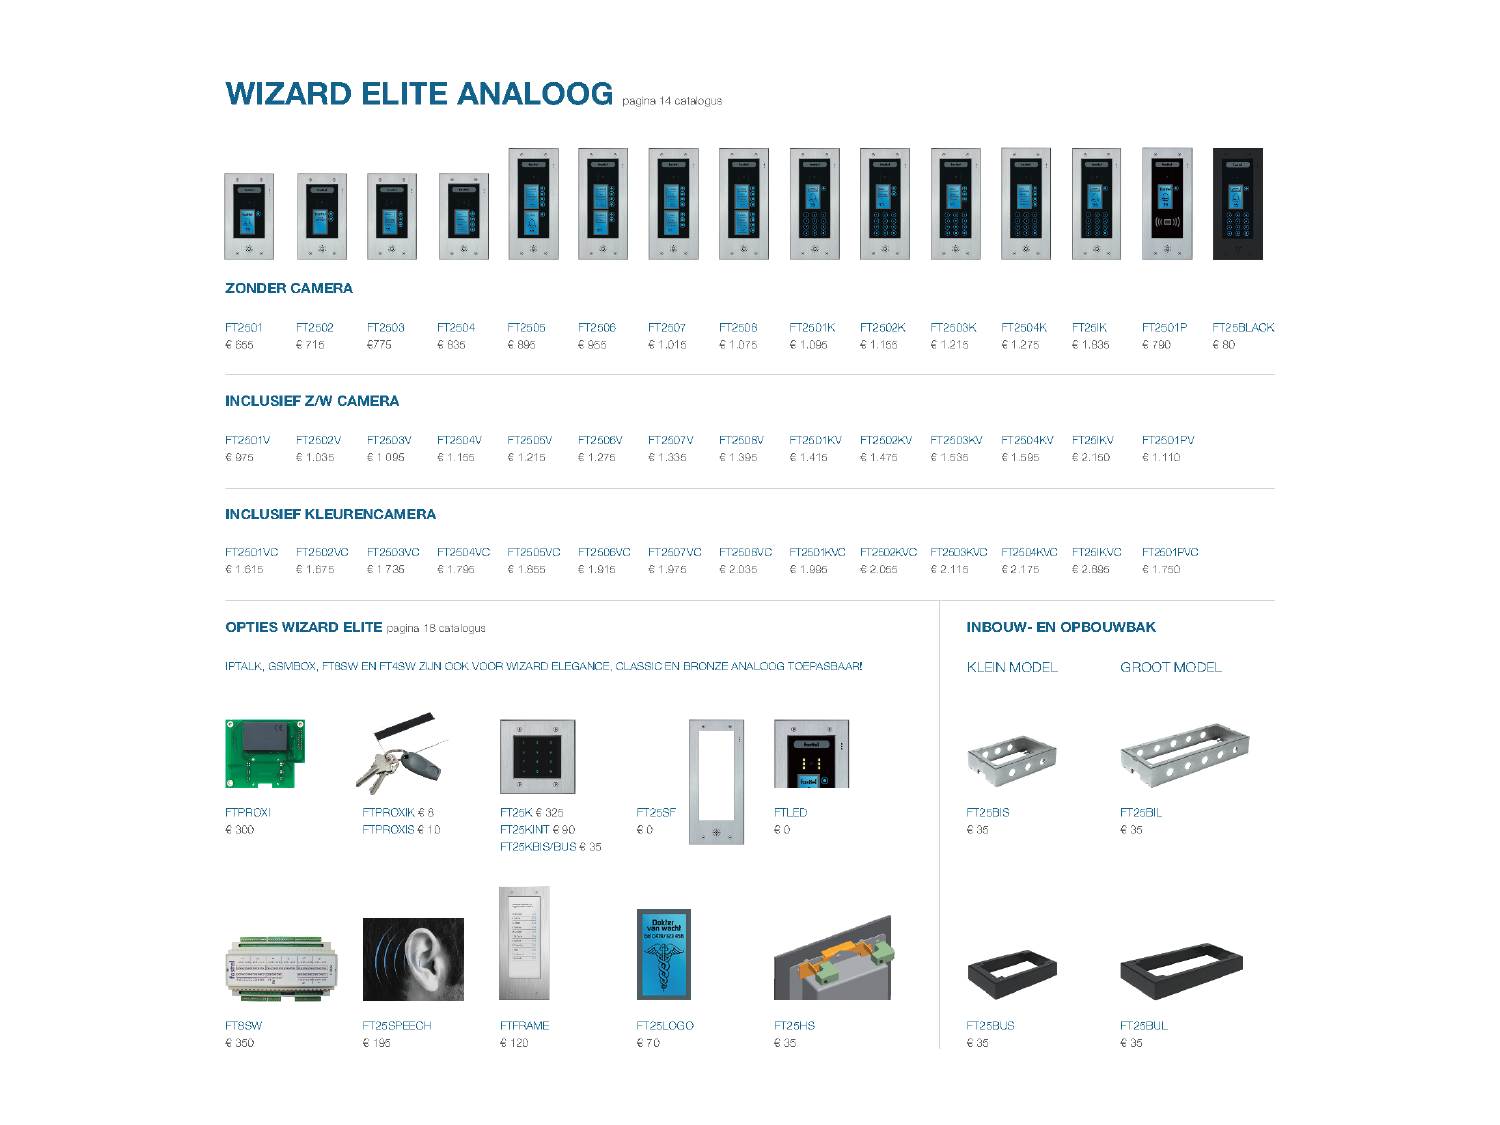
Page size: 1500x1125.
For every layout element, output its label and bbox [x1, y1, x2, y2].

picture [185, 0, 1315, 1125]
